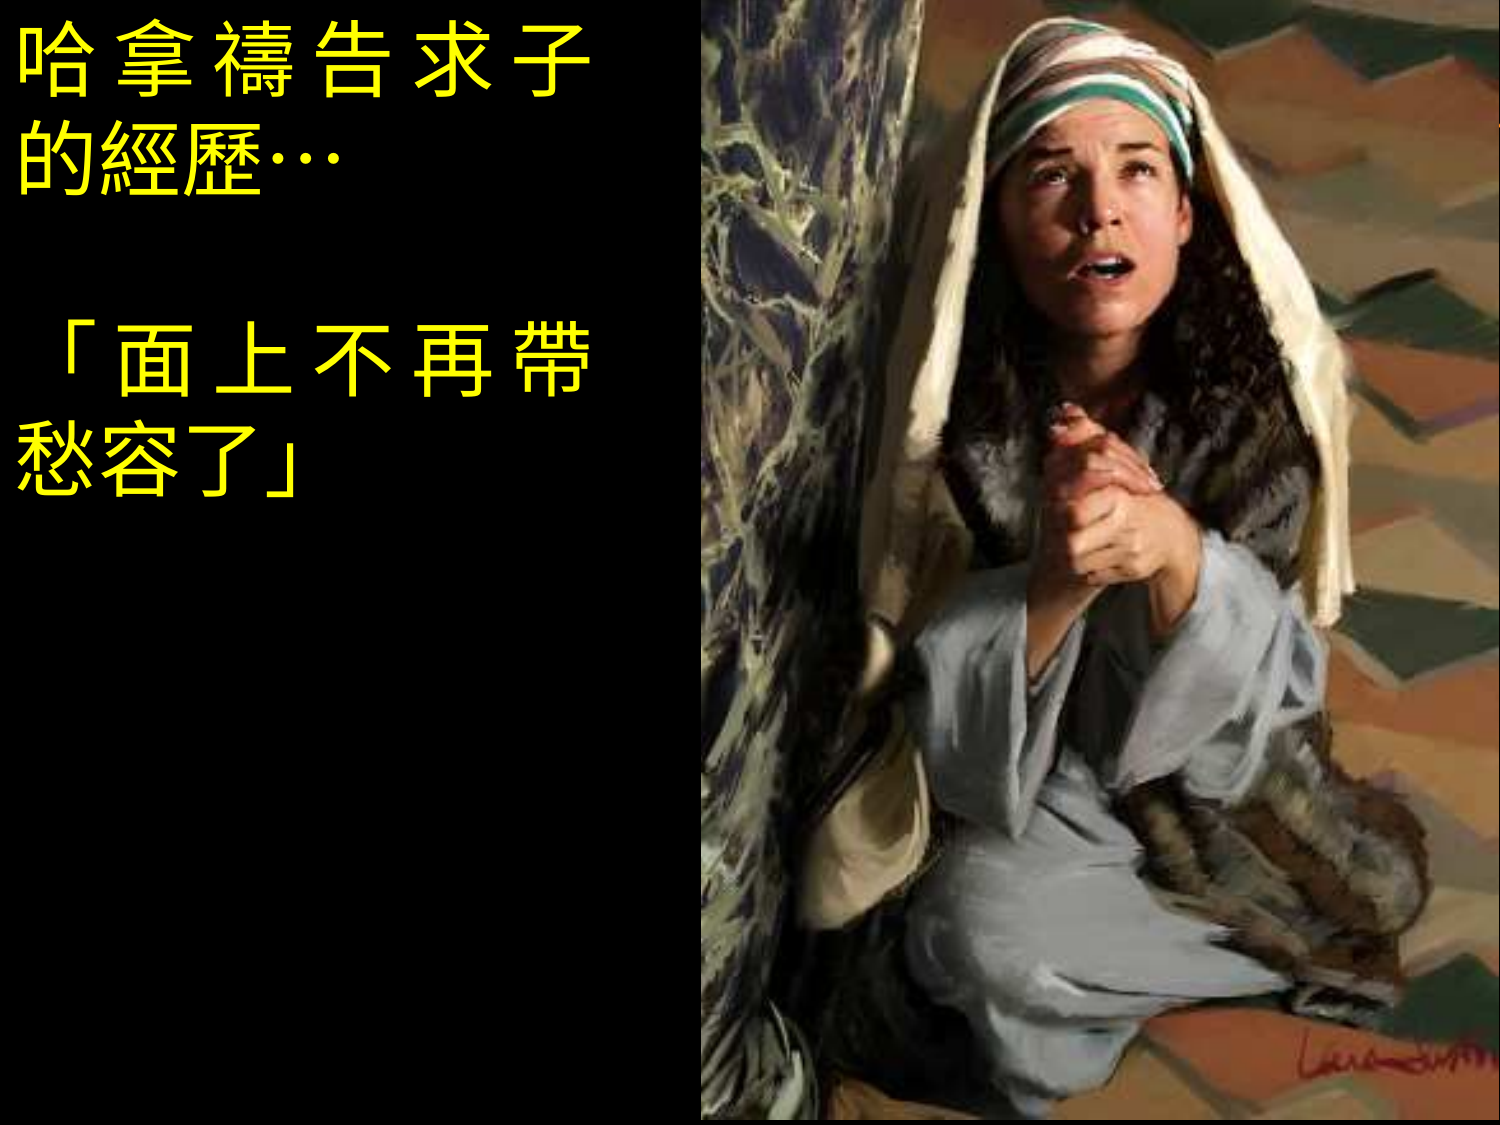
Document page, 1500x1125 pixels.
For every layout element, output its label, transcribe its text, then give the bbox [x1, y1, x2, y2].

text_box 哈拿禱告求子的經歷… 「面上不再帶愁容了」 [0, 0, 609, 515]
picture [701, 0, 1499, 1120]
